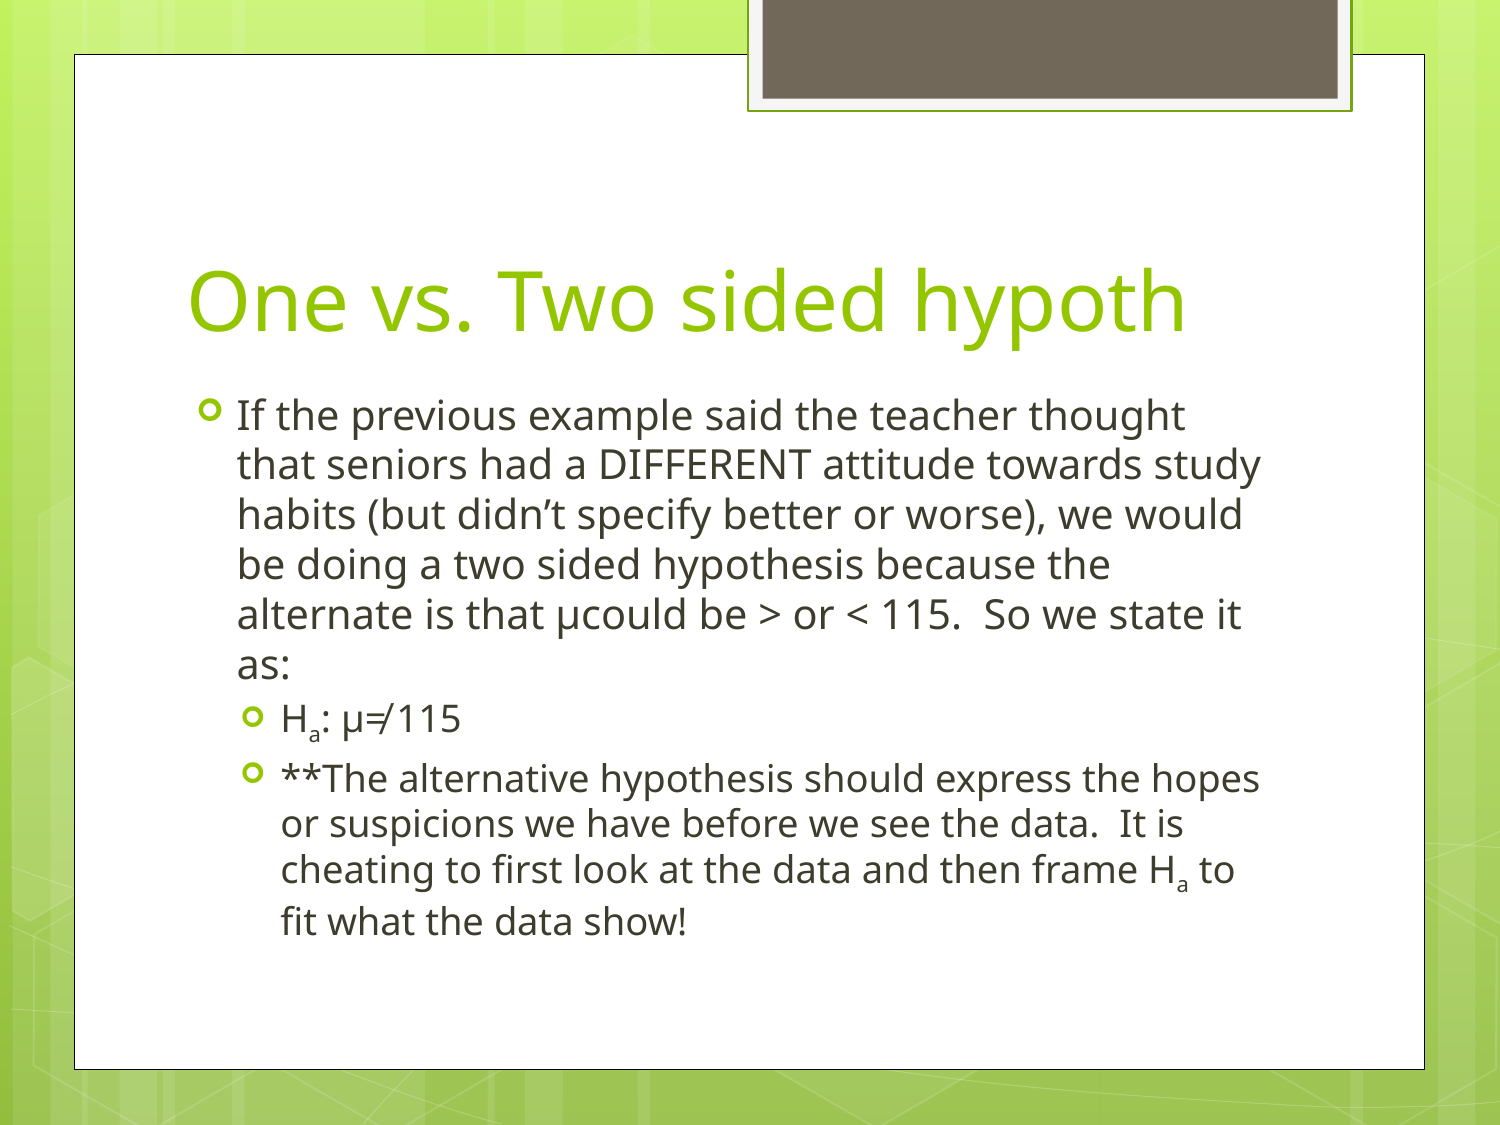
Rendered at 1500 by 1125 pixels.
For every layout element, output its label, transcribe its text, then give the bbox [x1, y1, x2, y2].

list If the previous example said the teacher thought that seniors had a DIFFERENT attitude towards study habits (but didn’t specify better or worse), we would be doing a two sided hypothesis because the alternate is that μcould be > or < 115. So we state it as: Ha: μ≠ 115 **The alternative hypothesis should express the hopes or suspicions we have before we see the data. It is cheating to first look at the data and then frame Ha to fit what the data show! [171, 381, 1283, 957]
title One vs. Two sided hypoth [171, 168, 1324, 357]
